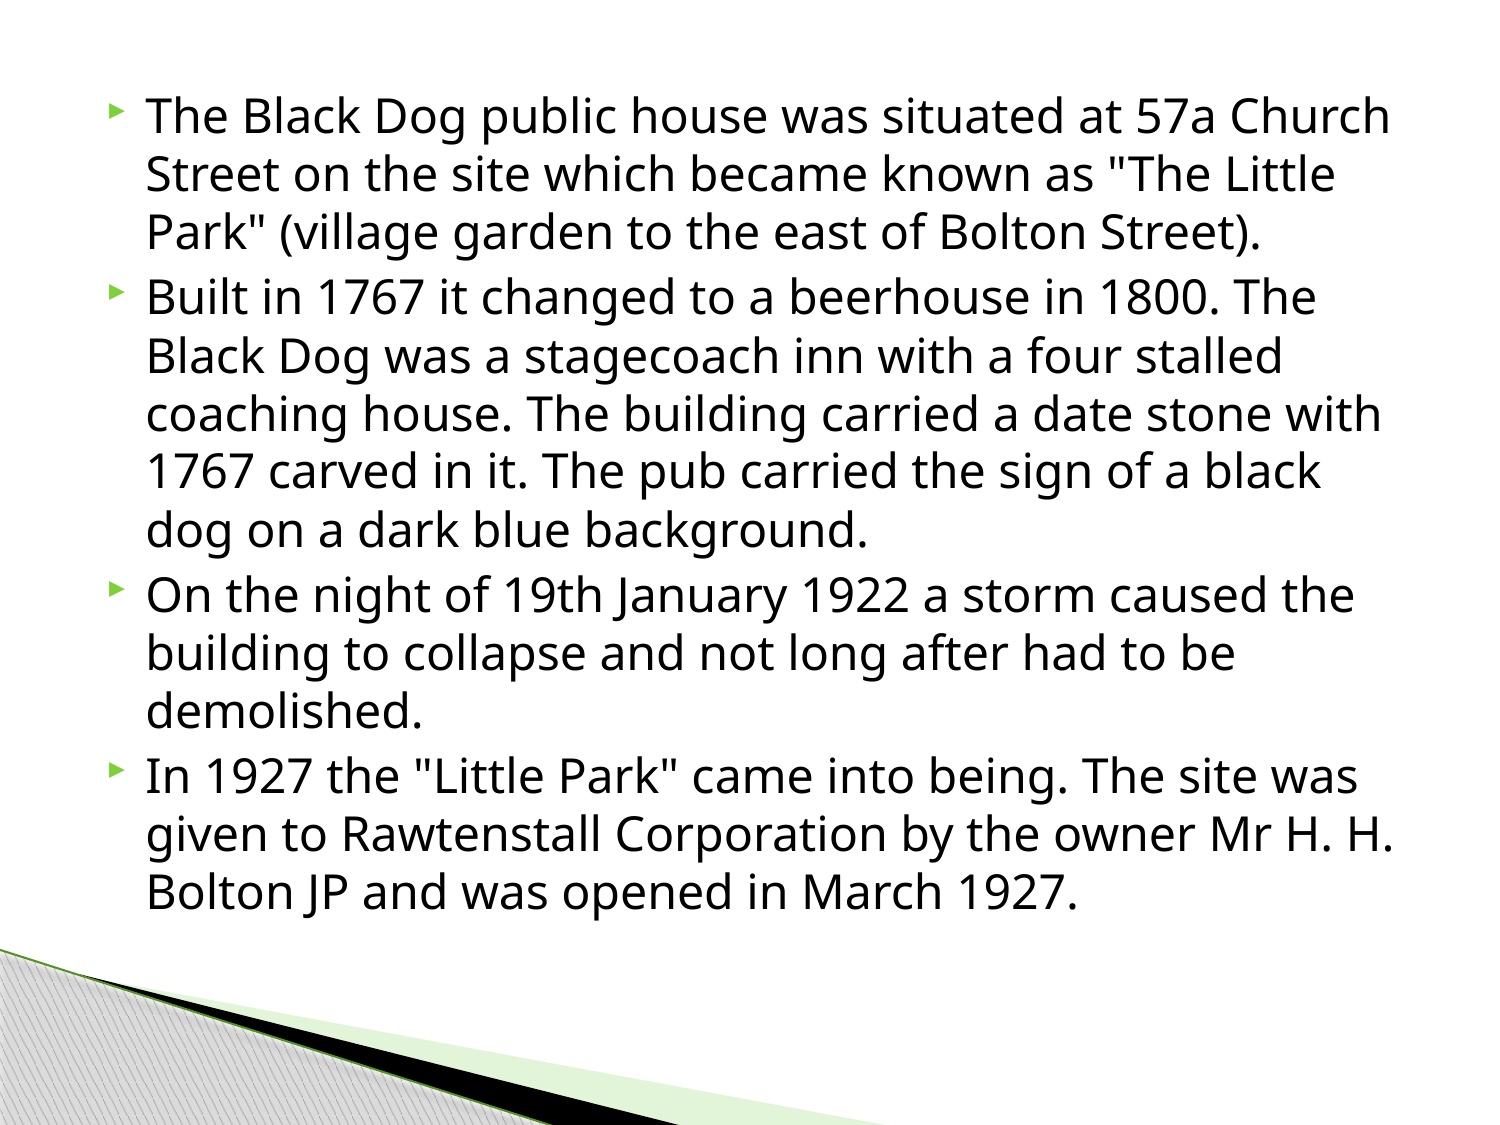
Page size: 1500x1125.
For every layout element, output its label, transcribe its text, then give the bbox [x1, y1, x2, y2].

list The Black Dog public house was situated at 57a Church Street on the site which became known as "The Little Park" (village garden to the east of Bolton Street). Built in 1767 it changed to a beerhouse in 1800. The Black Dog was a stagecoach inn with a four stalled coaching house. The building carried a date stone with 1767 carved in it. The pub carried the sign of a black dog on a dark blue background. On the night of 19th January 1922 a storm caused the building to collapse and not long after had to be demolished. In 1927 the "Little Park" came into being. The site was given to Rawtenstall Corporation by the owner Mr H. H. Bolton JP and was opened in March 1927. [75, 78, 1425, 986]
